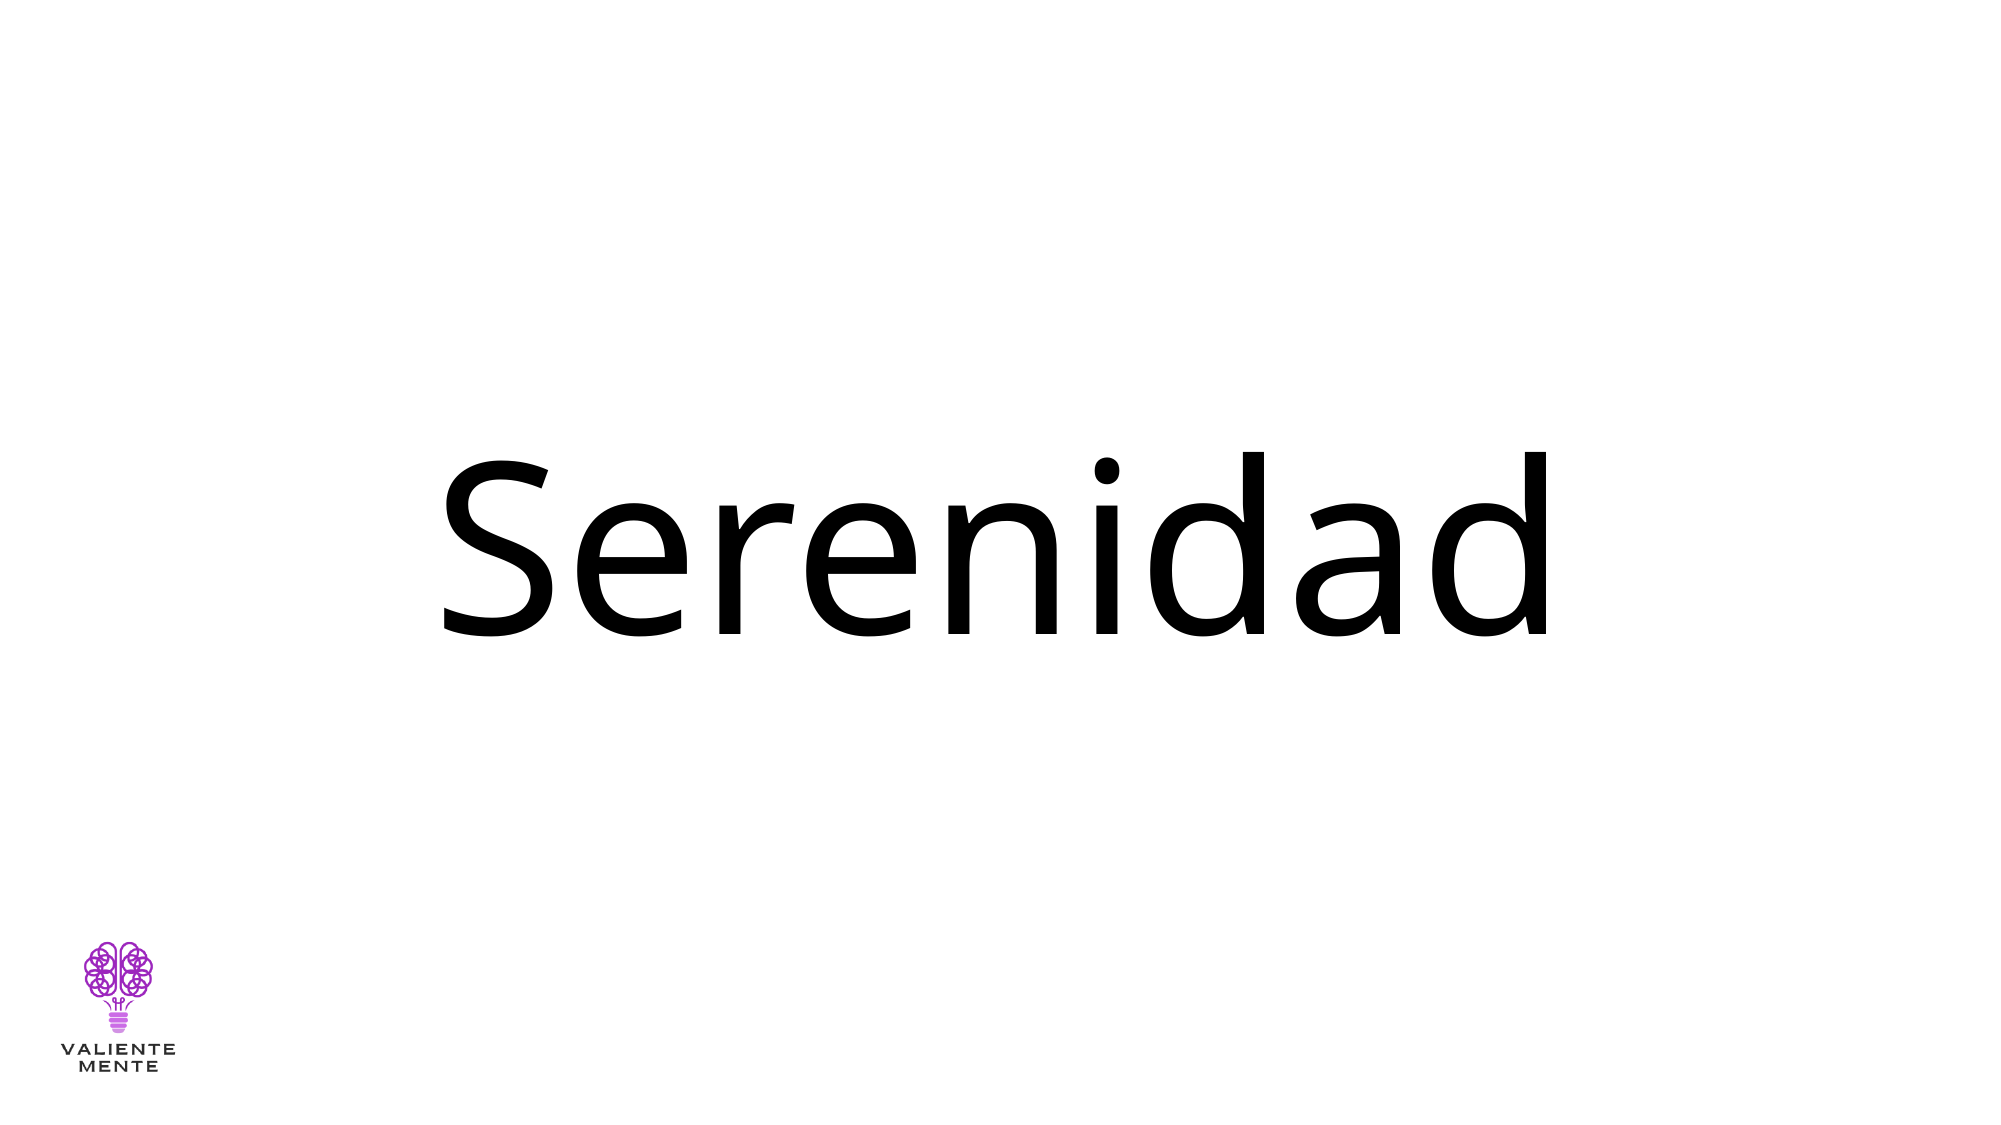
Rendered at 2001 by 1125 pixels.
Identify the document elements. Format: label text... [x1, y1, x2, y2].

picture [46, 930, 187, 1081]
title Serenidad [137, 59, 1863, 1055]
